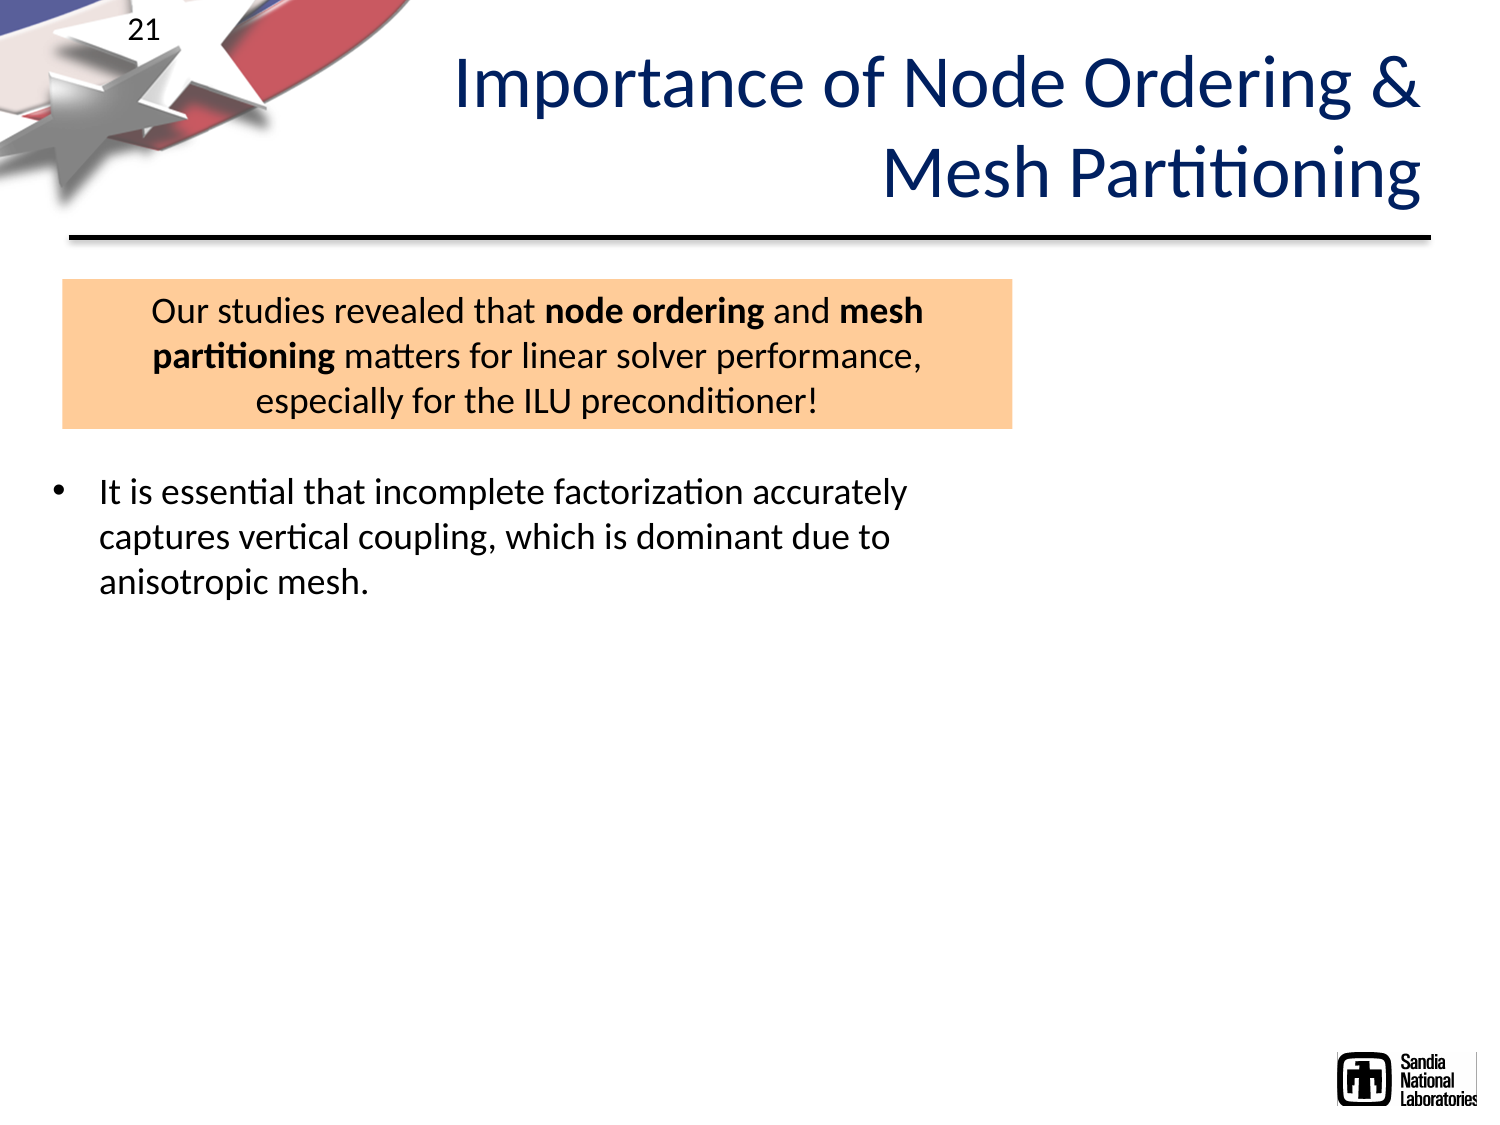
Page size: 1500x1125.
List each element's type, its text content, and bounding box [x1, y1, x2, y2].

text_box It is essential that incomplete factorization accurately captures vertical coupling, which is dominant due to anisotropic mesh. [37, 459, 988, 610]
text_box Our studies revealed that node ordering and mesh partitioning matters for linear solver performance, especially for the ILU preconditioner! [62, 279, 1013, 429]
text_box Importance of Node Ordering & Mesh Partitioning [327, 24, 1438, 213]
